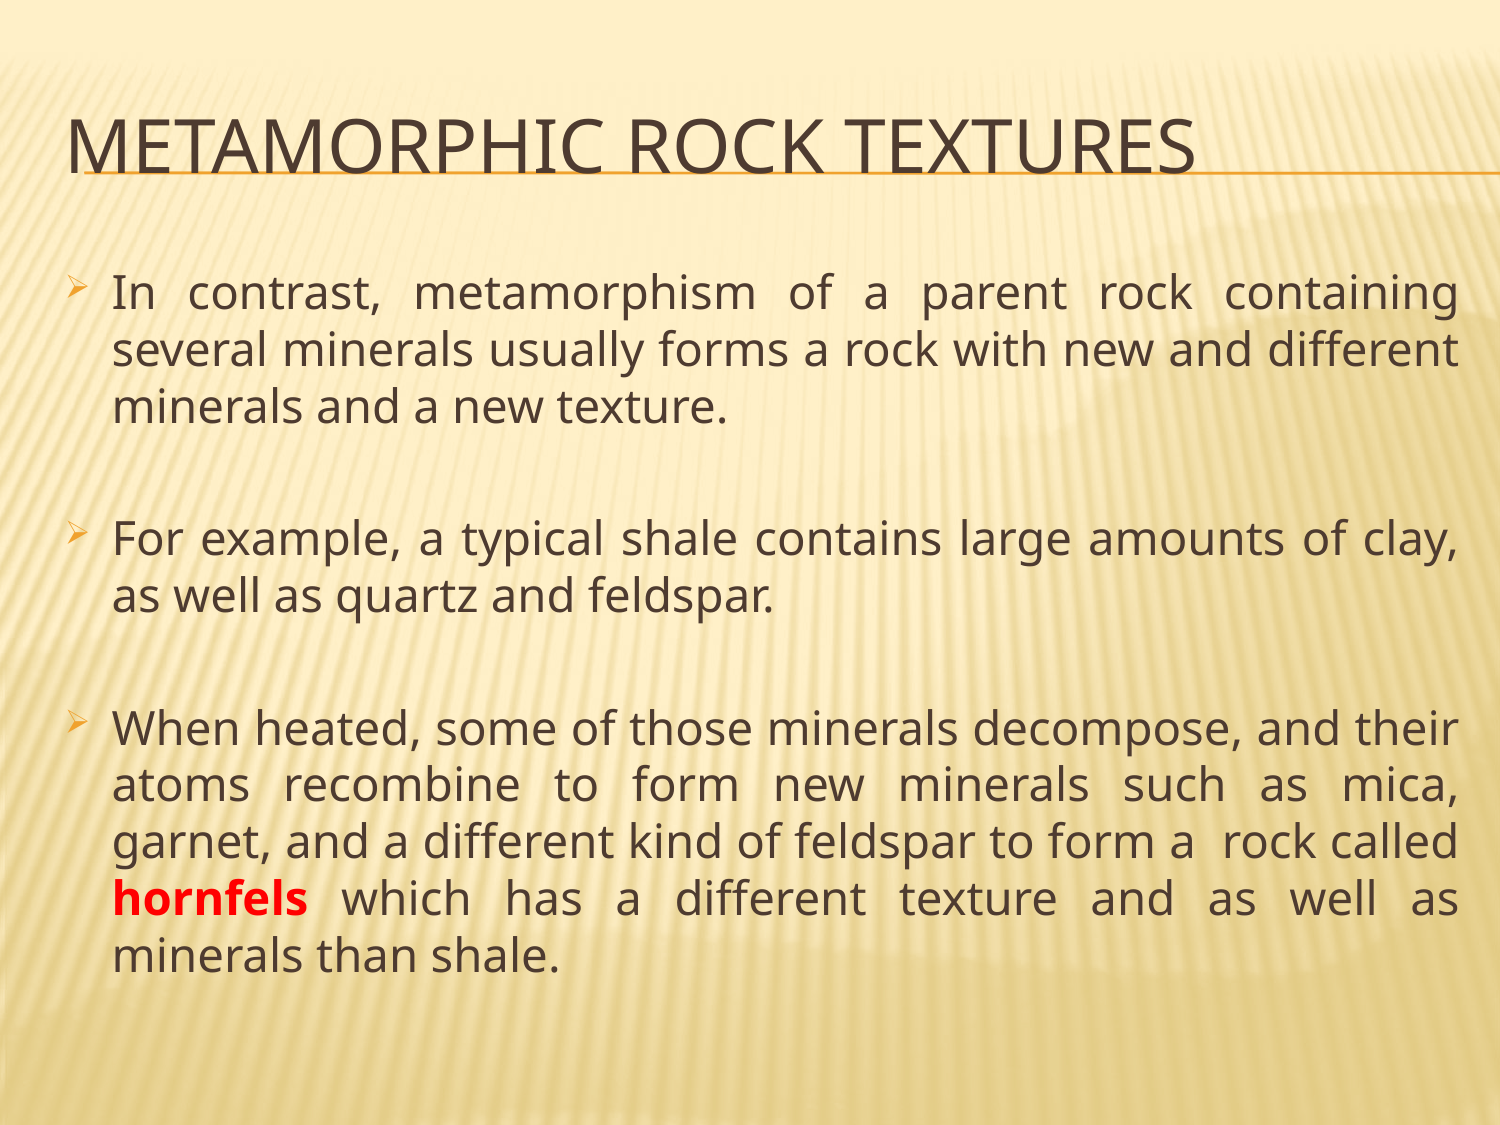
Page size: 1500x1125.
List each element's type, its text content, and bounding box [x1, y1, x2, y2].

title Metamorphic rock textures [50, 75, 1475, 213]
list In contrast, metamorphism of a parent rock containing several minerals usually forms a rock with new and different minerals and a new texture. For example, a typical shale contains large amounts of clay, as well as quartz and feldspar. When heated, some of those minerals decompose, and their atoms recombine to form new minerals such as mica, garnet, and a different kind of feldspar to form a rock called hornfels which has a different texture and as well as minerals than shale. [50, 254, 1475, 998]
